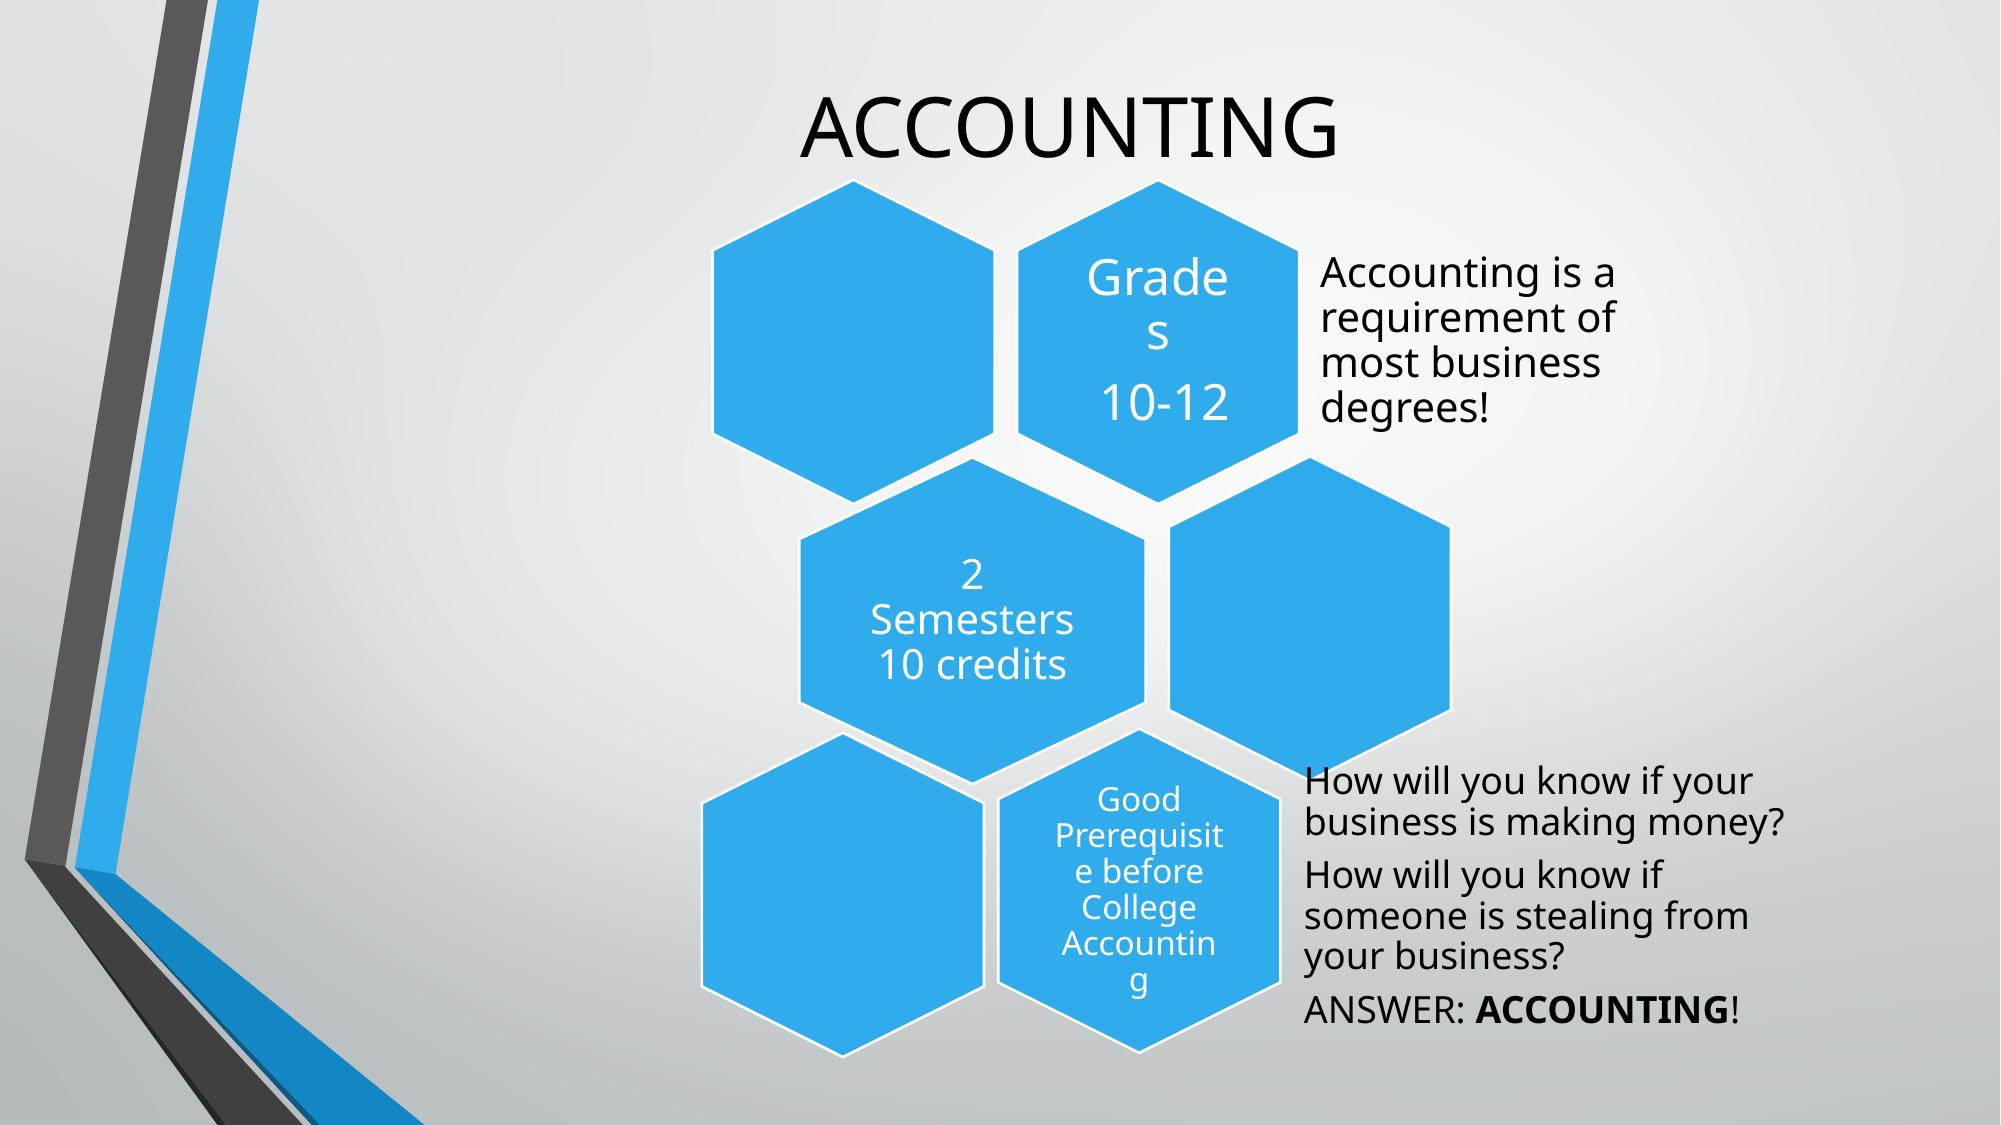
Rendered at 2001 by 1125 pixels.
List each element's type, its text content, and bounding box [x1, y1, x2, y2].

title ACCOUNTING [248, 32, 1893, 179]
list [248, 179, 1924, 1058]
